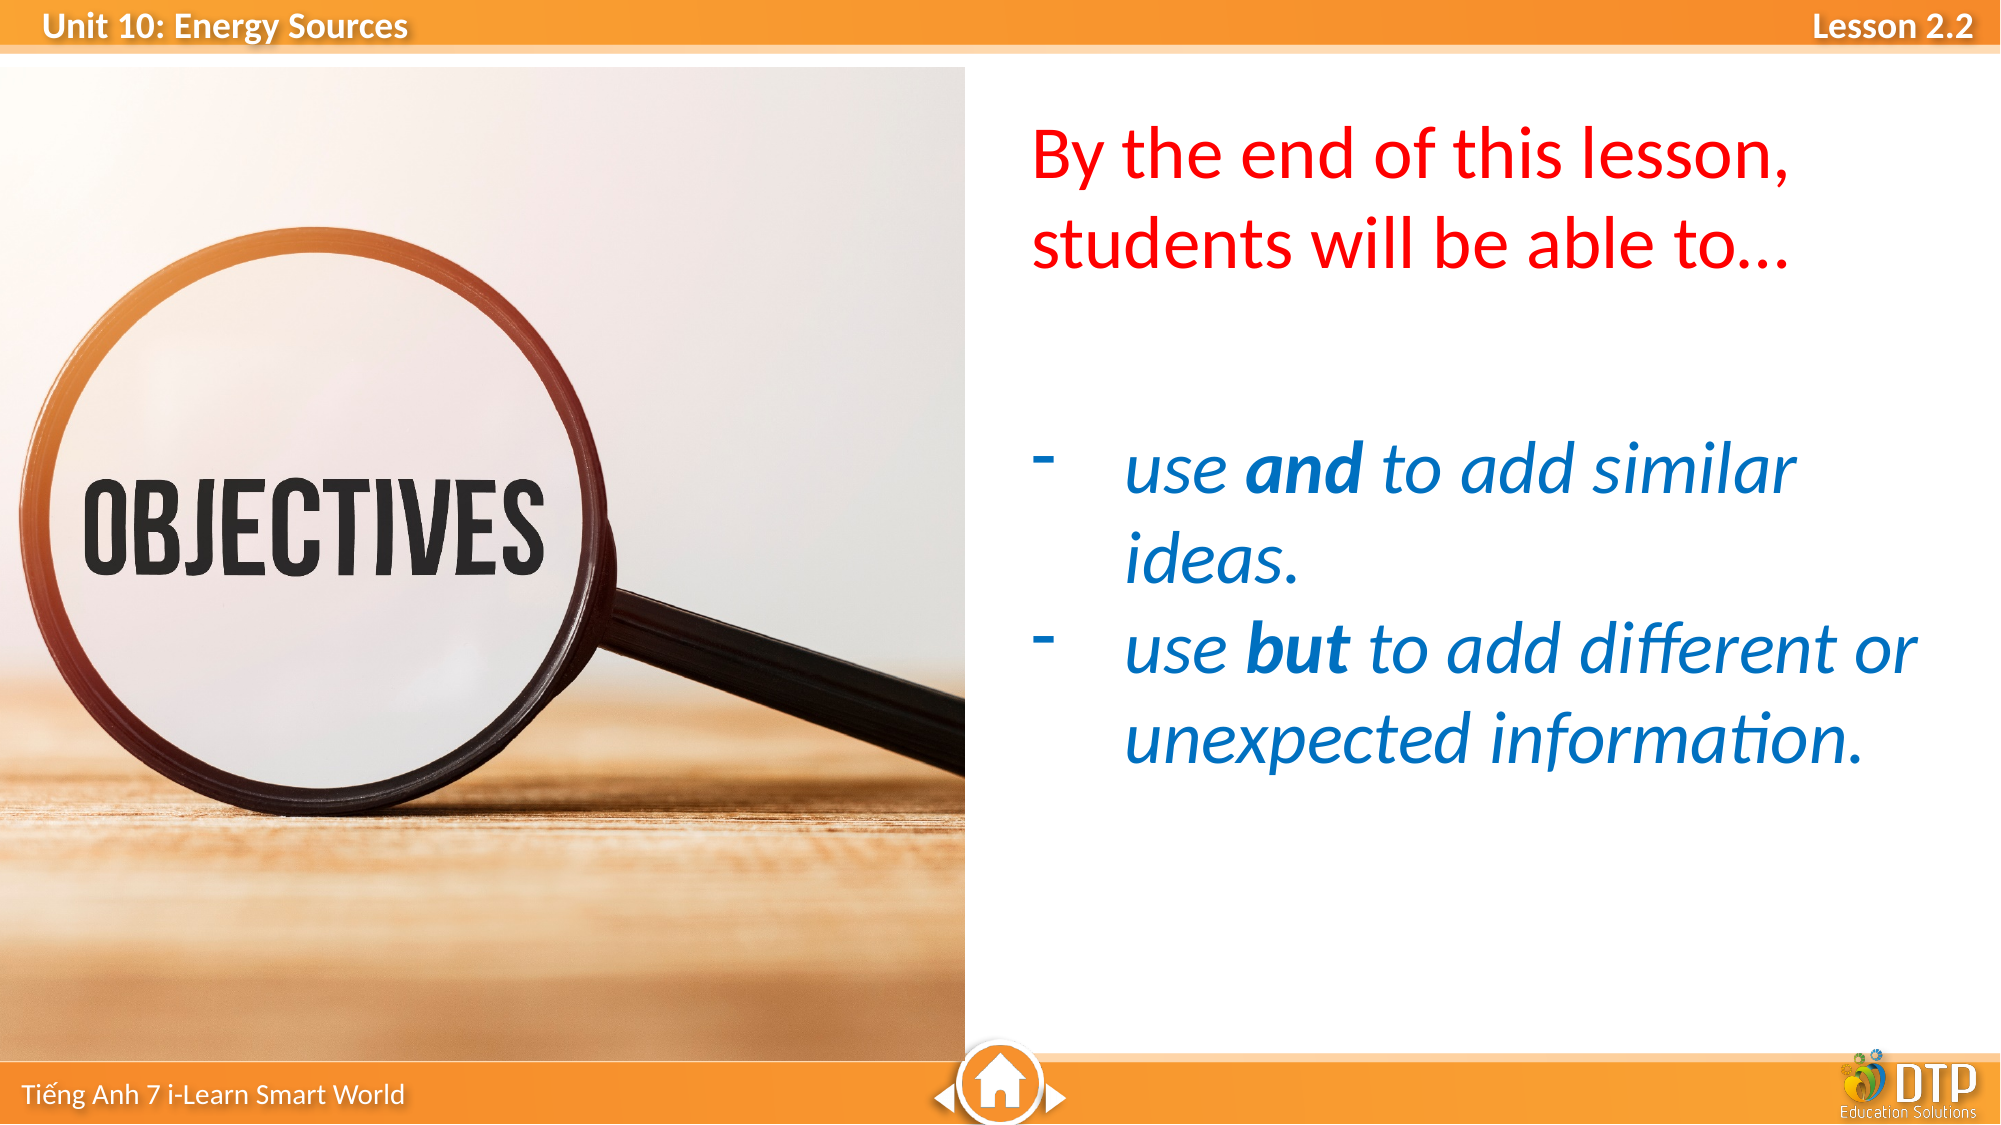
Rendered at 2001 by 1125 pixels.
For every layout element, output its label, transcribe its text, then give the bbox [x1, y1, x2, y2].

picture [0, 0, 2001, 1125]
text_box By the end of this lesson, students will be able to… use and to add similar ideas. use but to add different or unexpected information. [1016, 96, 1998, 787]
